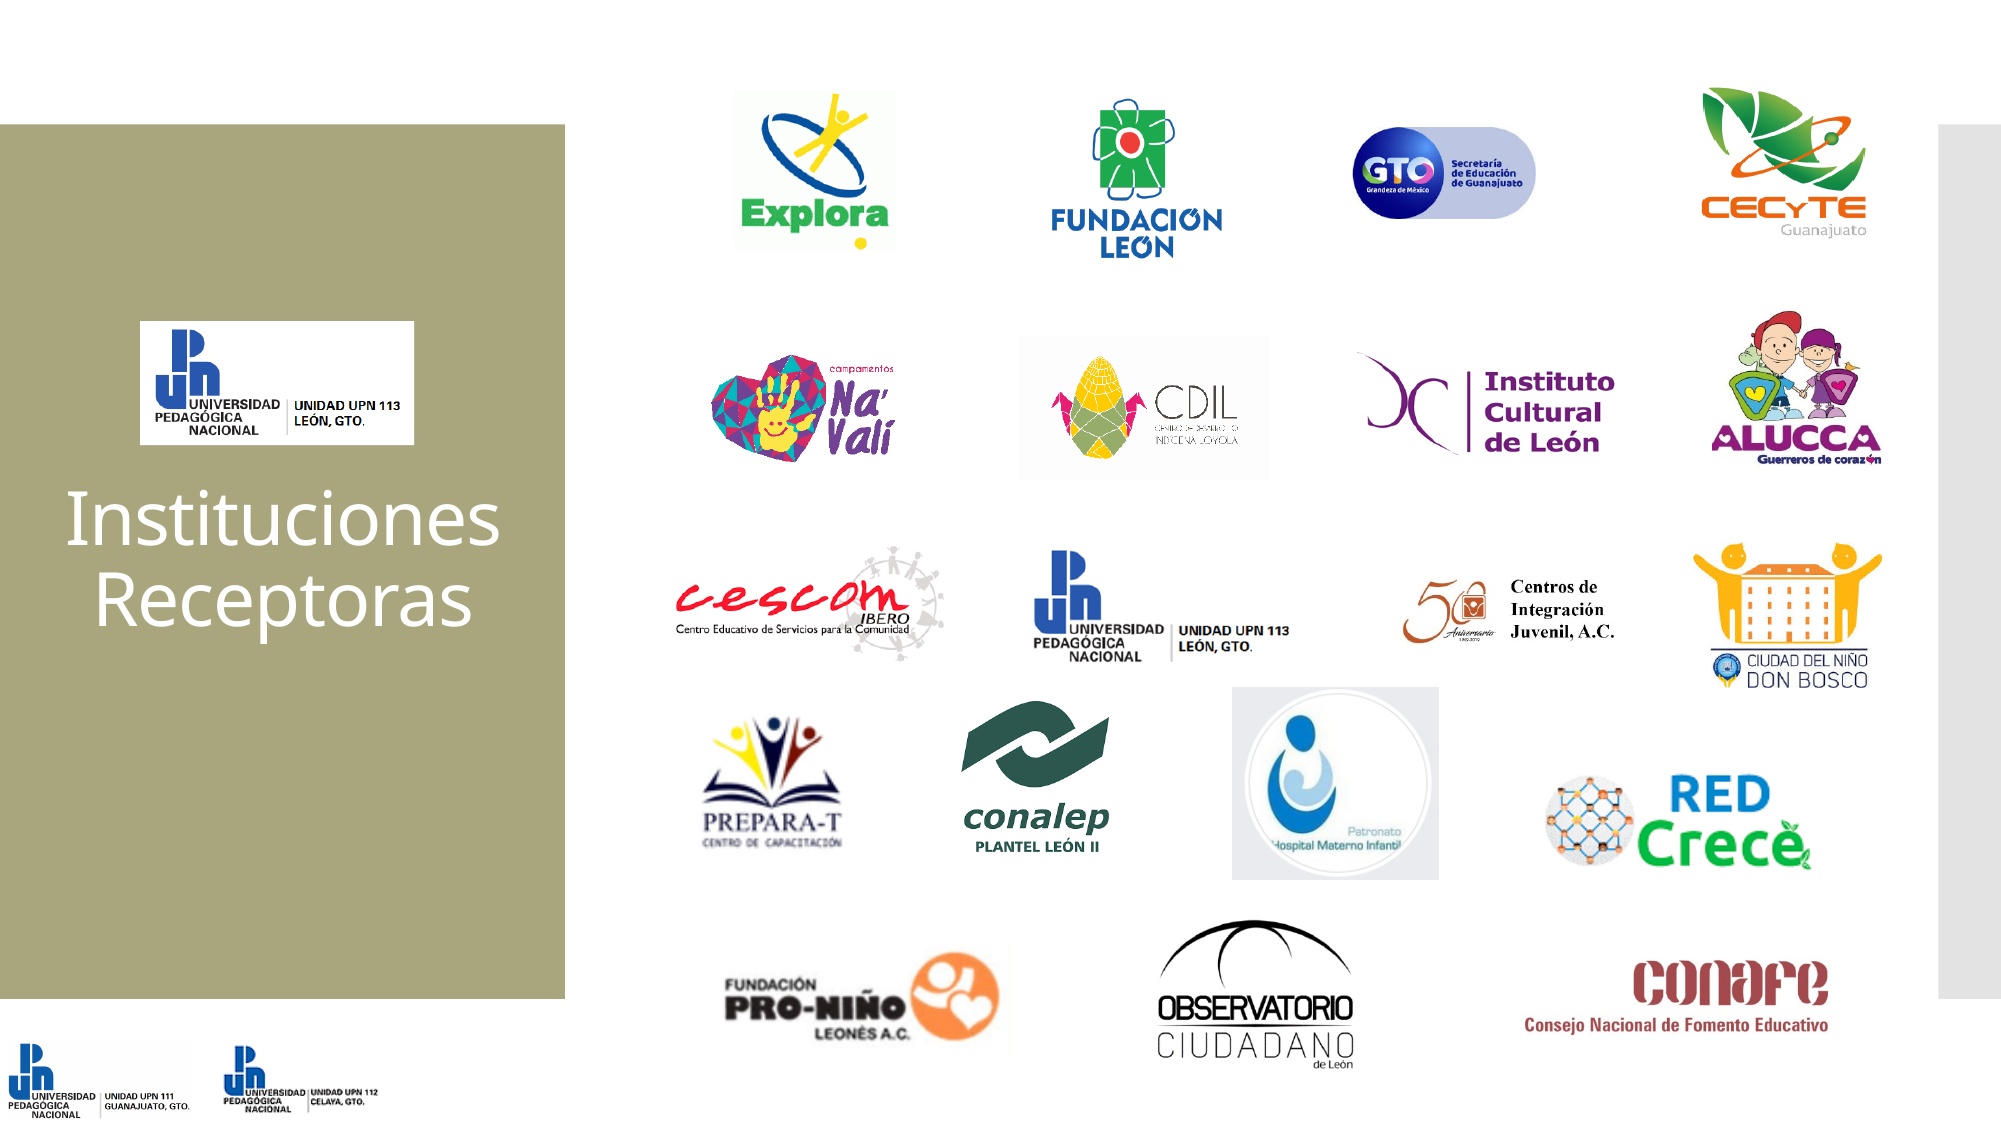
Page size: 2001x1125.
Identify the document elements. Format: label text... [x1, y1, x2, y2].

picture [960, 701, 1110, 853]
picture [672, 541, 948, 665]
picture [1017, 335, 1271, 480]
picture [684, 706, 857, 871]
picture [212, 1040, 390, 1121]
picture [734, 90, 896, 251]
picture [1352, 127, 1536, 219]
picture [1347, 336, 1622, 479]
picture [1692, 80, 1876, 246]
picture [713, 942, 1012, 1060]
picture [1152, 915, 1359, 1074]
picture [1712, 305, 1883, 475]
title Instituciones Receptoras [41, 184, 525, 940]
picture [5, 1040, 194, 1121]
picture [1018, 541, 1304, 672]
picture [1692, 541, 1883, 688]
picture [1508, 934, 1845, 1054]
picture [1501, 763, 1854, 882]
picture [1045, 98, 1225, 264]
picture [140, 321, 416, 447]
picture [1232, 570, 1622, 880]
picture [708, 351, 896, 464]
